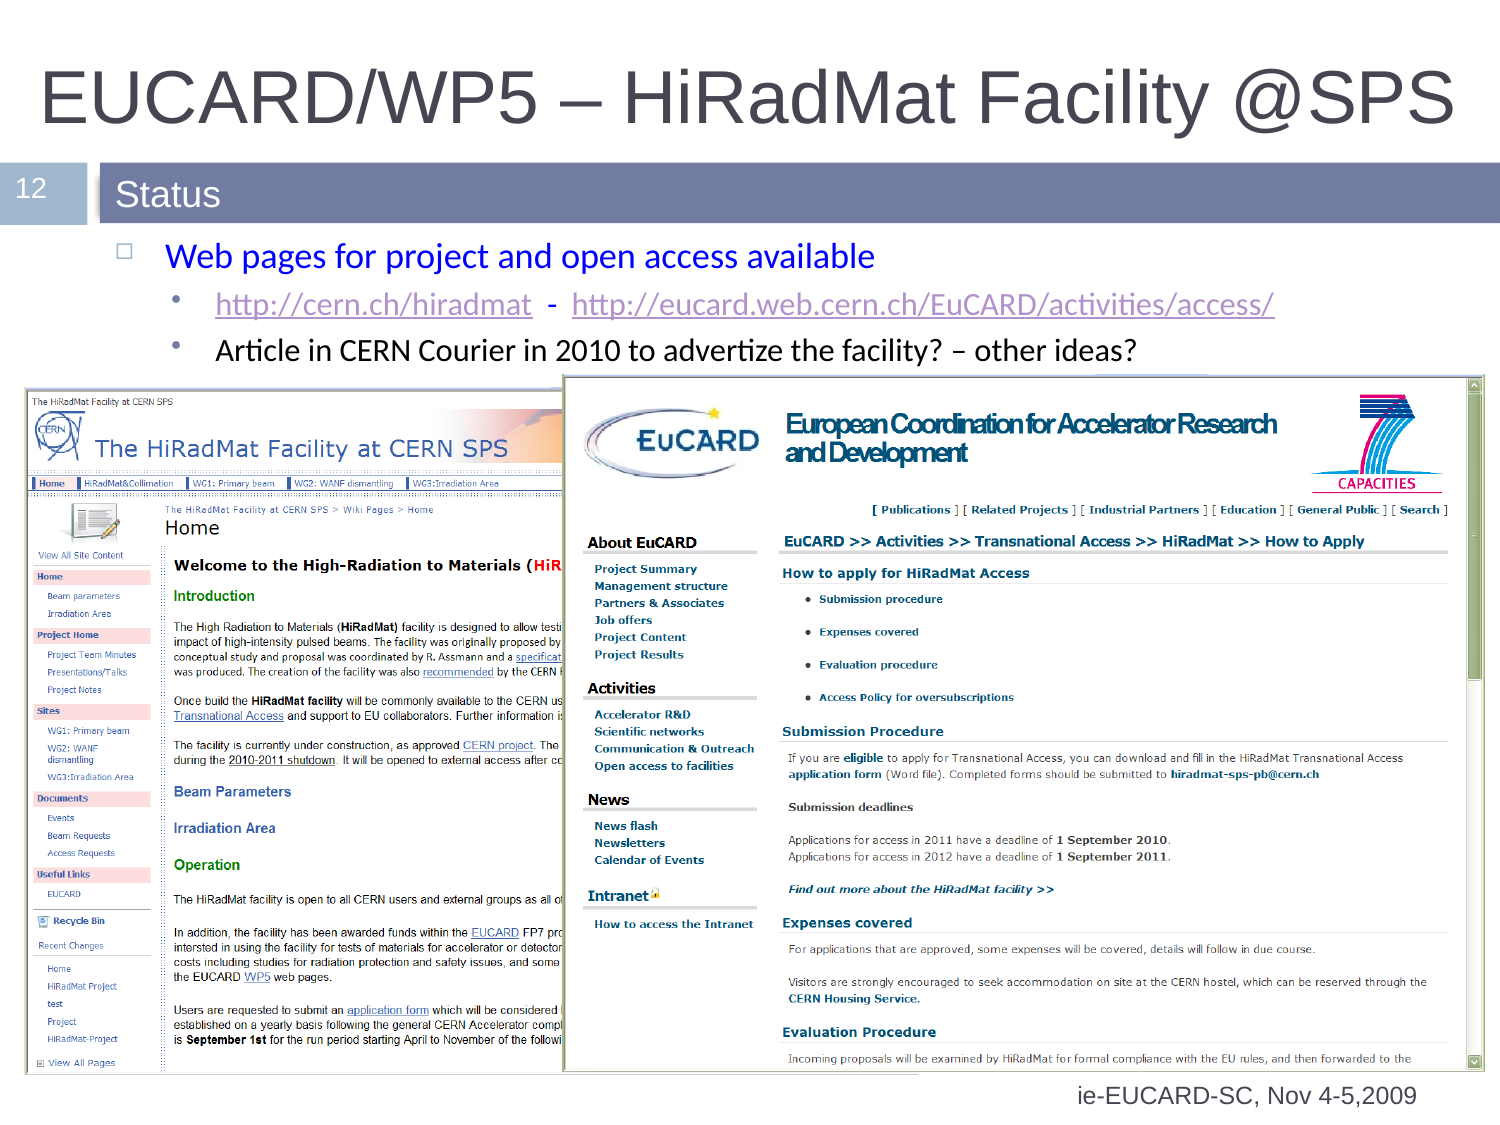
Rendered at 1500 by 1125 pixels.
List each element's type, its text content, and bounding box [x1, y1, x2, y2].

list Status [99, 162, 1500, 224]
title EUCARD/WP5 – HiRadMat Facility @SPS [24, 37, 1500, 150]
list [24, 387, 557, 1076]
picture [562, 374, 1485, 1073]
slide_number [1062, 1065, 1500, 1125]
list Web pages for project and open access available http://cern.ch/hiradmat - http://eucard.web.cern.ch/EuCARD/activities/access/ Article in CERN Courier in 2010 to advertize the facility? – other ideas? [99, 224, 1500, 375]
slide_number 12 [0, 162, 88, 225]
